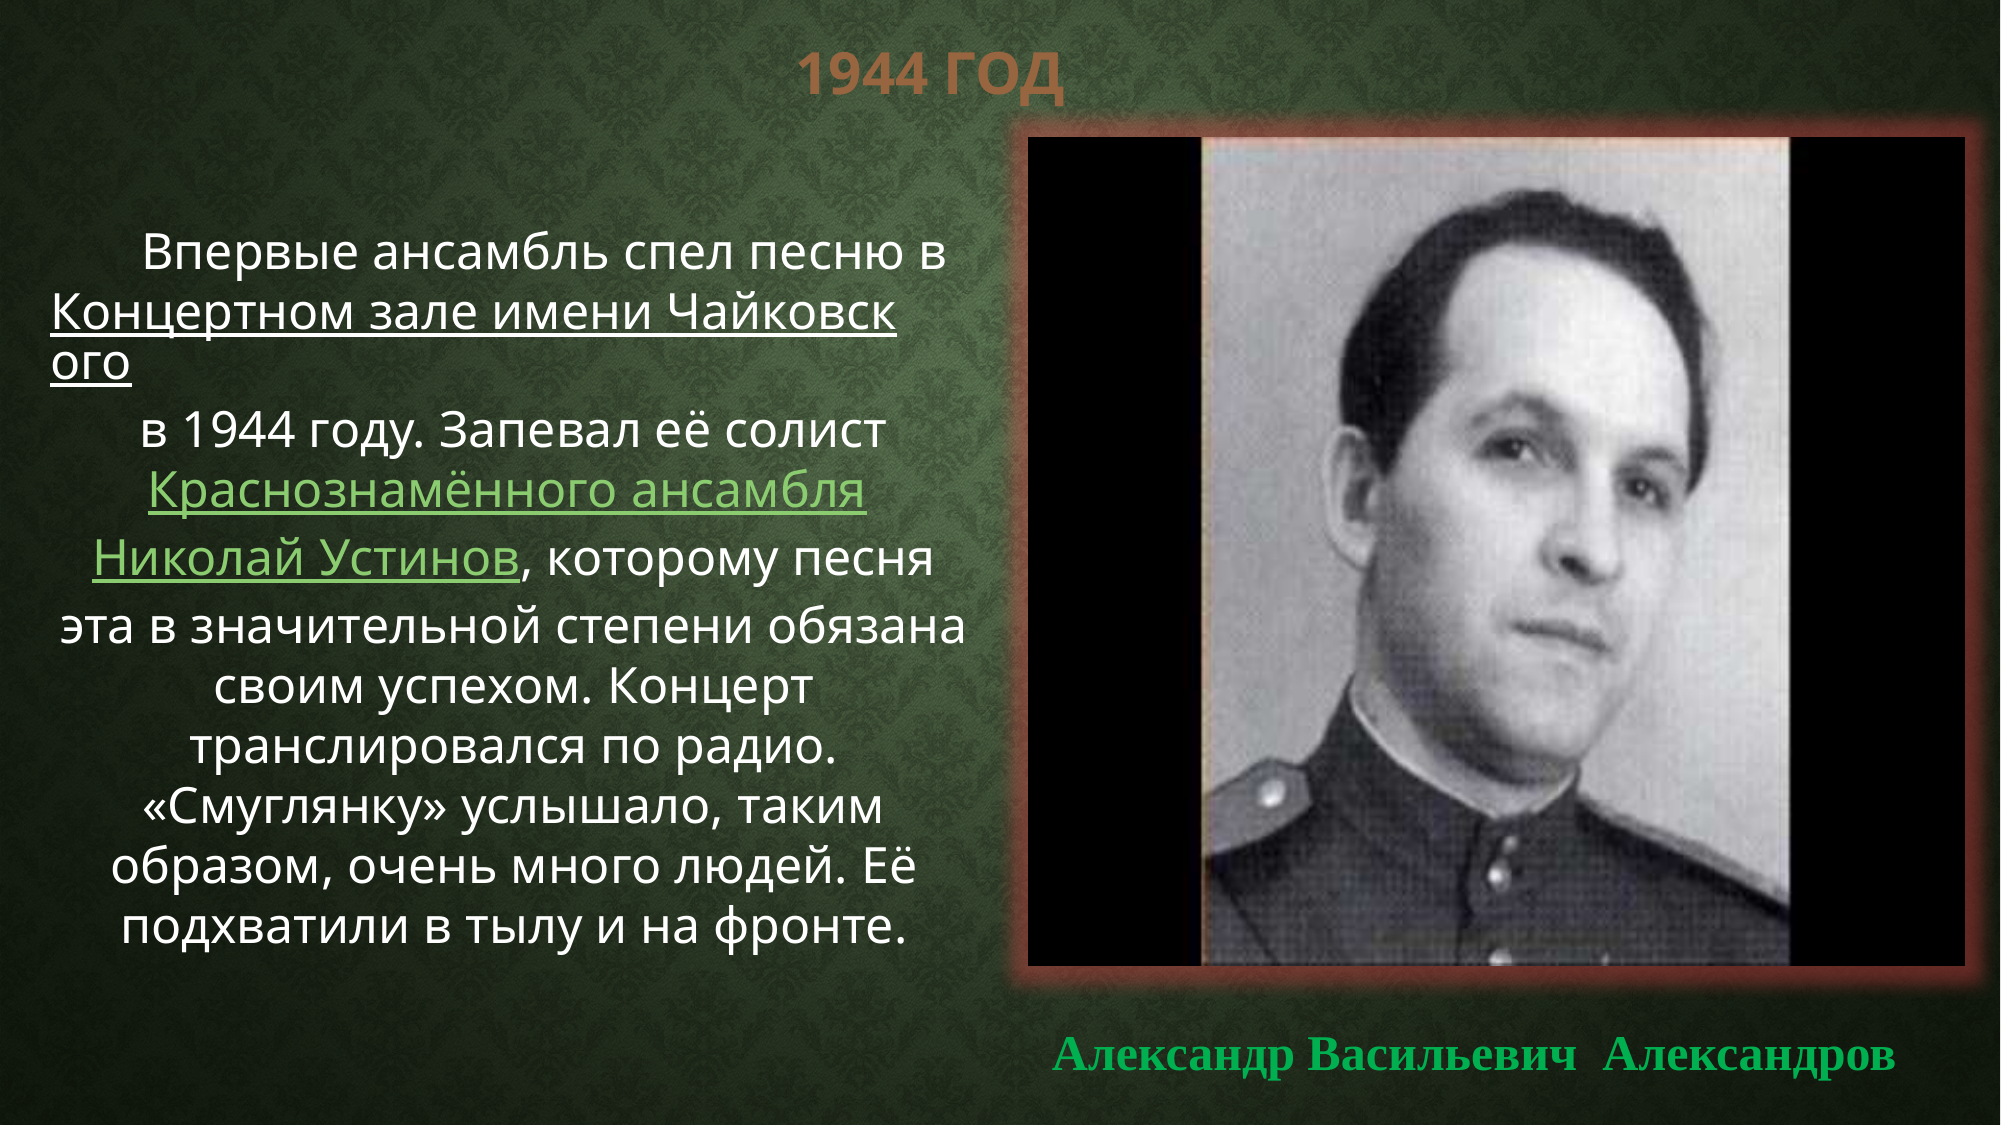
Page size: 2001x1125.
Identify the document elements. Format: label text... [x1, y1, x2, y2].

text_box Впервые ансамбль спел песню в Концертном зале имени Чайковского в 1944 году. Запевал её солист Краснознамённого ансамбля Николай Устинов, которому песня эта в значительной степени обязана своим успехом. Концерт транслировался по радио. «Смуглянку» услышало, таким образом, очень много людей. Её подхватили в тылу и на фронте. [34, 211, 993, 912]
picture [1028, 136, 1966, 967]
text_box Александр Васильевич Александров [1037, 1012, 1912, 1088]
title 1944 год [31, 14, 1830, 138]
